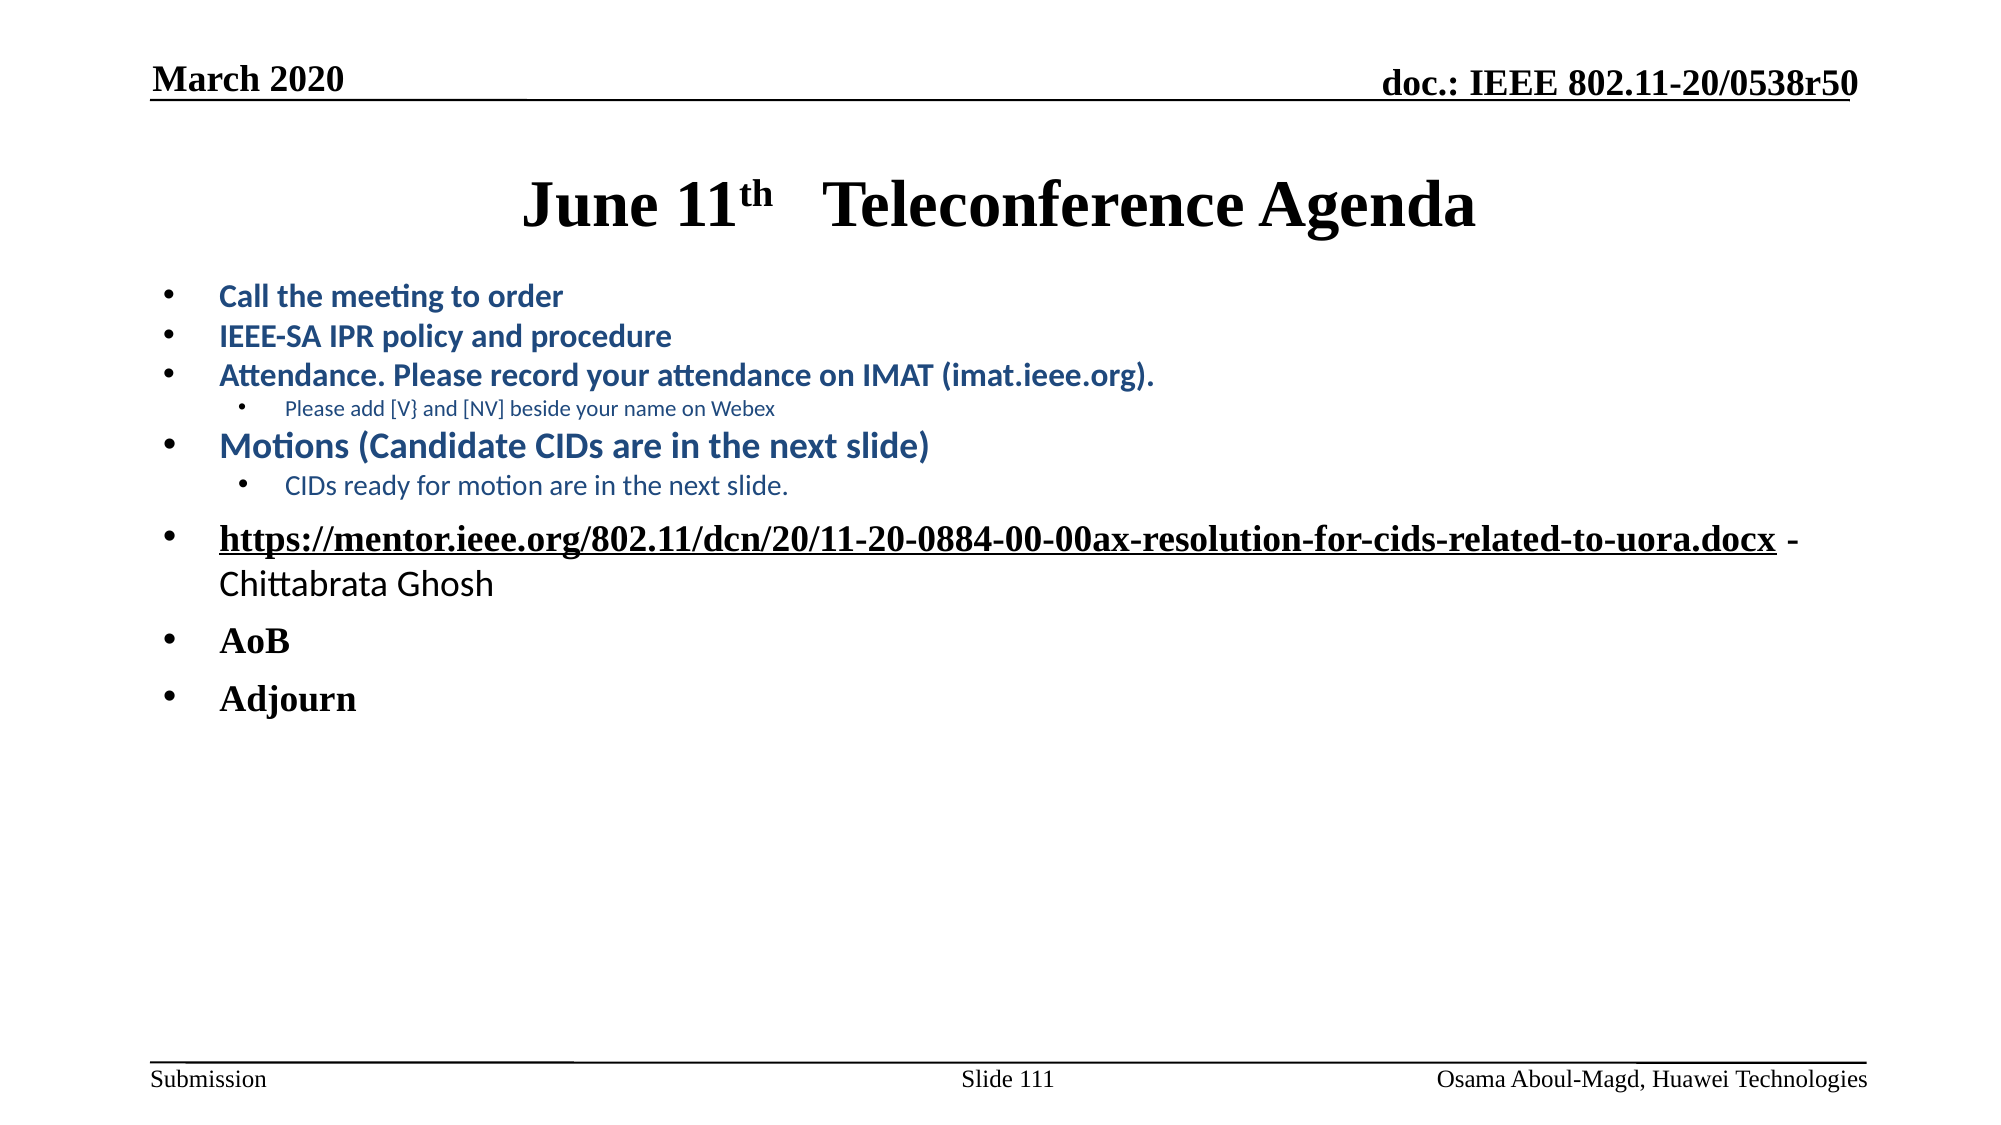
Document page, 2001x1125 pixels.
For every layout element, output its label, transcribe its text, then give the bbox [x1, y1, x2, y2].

slide_number Slide 111 [950, 1061, 1067, 1123]
footer Osama Aboul-Magd, Huawei Technologies [1171, 1061, 1869, 1093]
list Call the meeting to order IEEE-SA IPR policy and procedure Attendance. Please record your attendance on IMAT (imat.ieee.org). Please add [V} and [NV] beside your name on Webex Motions (Candidate CIDs are in the next slide) CIDs ready for motion are in the next slide. https://mentor.ieee.org/802.11/dcn/20/11-20-0884-00-00ax-resolution-for-cids-related-to-uora.docx - Chittabrata Ghosh AoB Adjourn [147, 265, 1900, 1017]
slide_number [152, 54, 563, 100]
title June 11th Teleconference Agenda [149, 112, 1850, 265]
